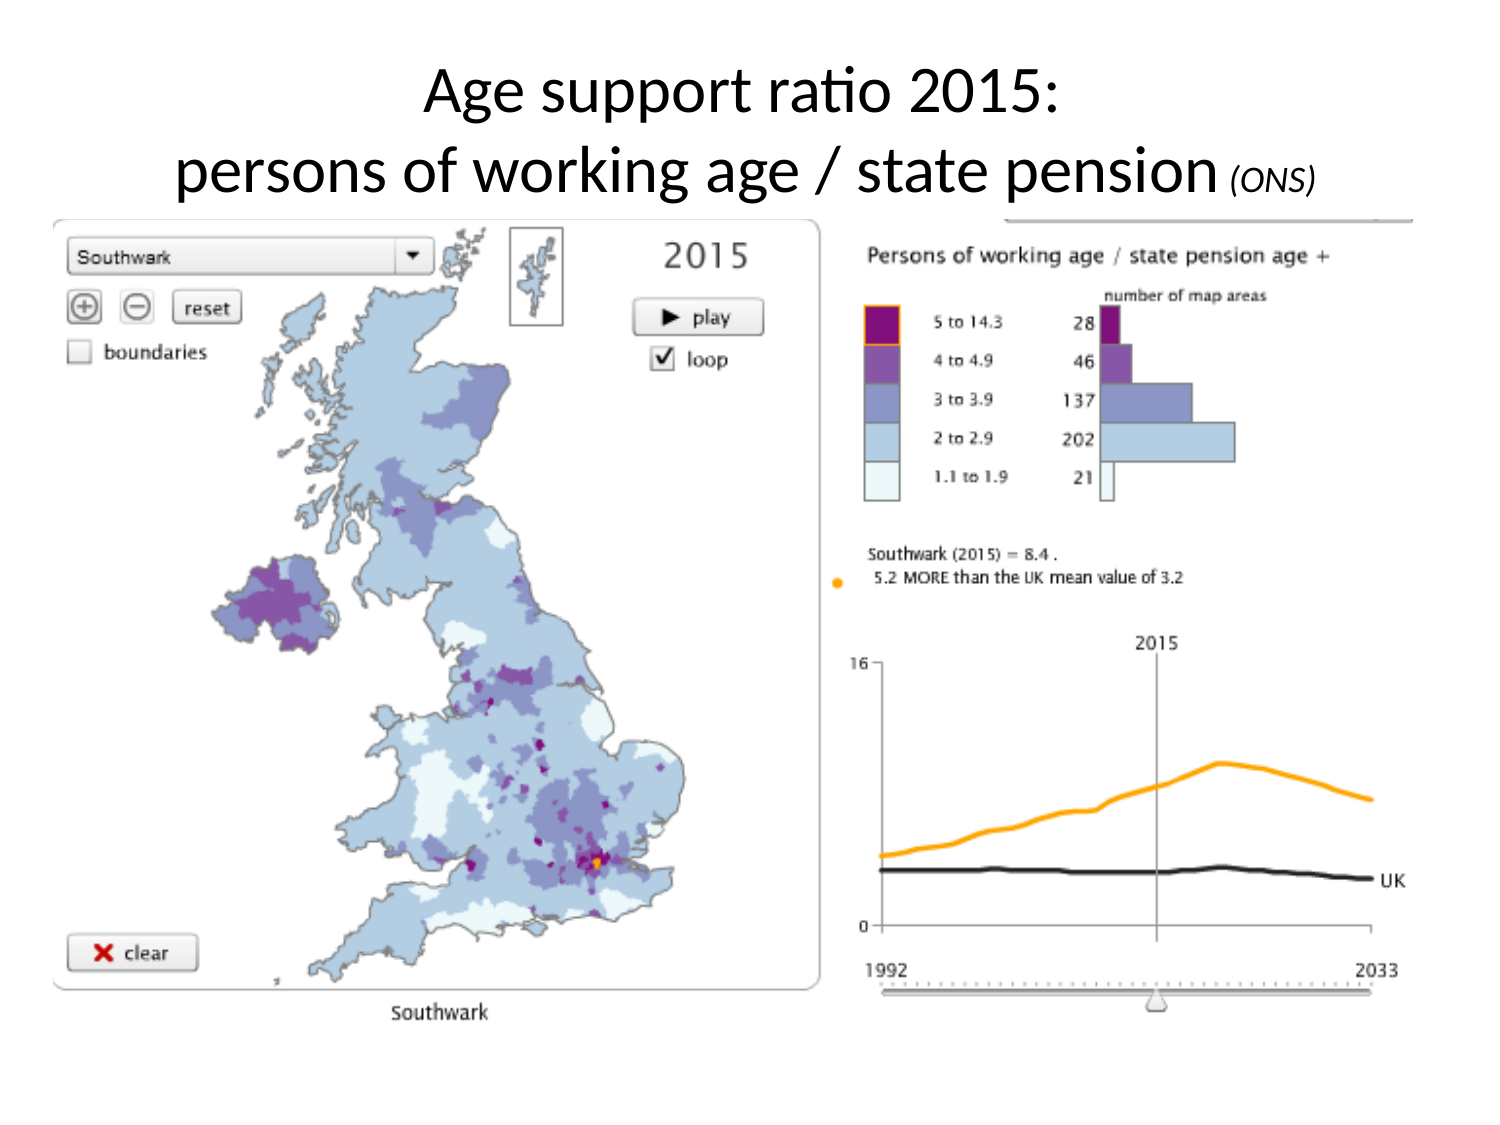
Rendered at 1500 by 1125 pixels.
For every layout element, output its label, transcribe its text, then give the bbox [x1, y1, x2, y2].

title Age support ratio 2015: persons of working age / state pension (ONS) [75, 19, 1425, 233]
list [52, 219, 1414, 1024]
